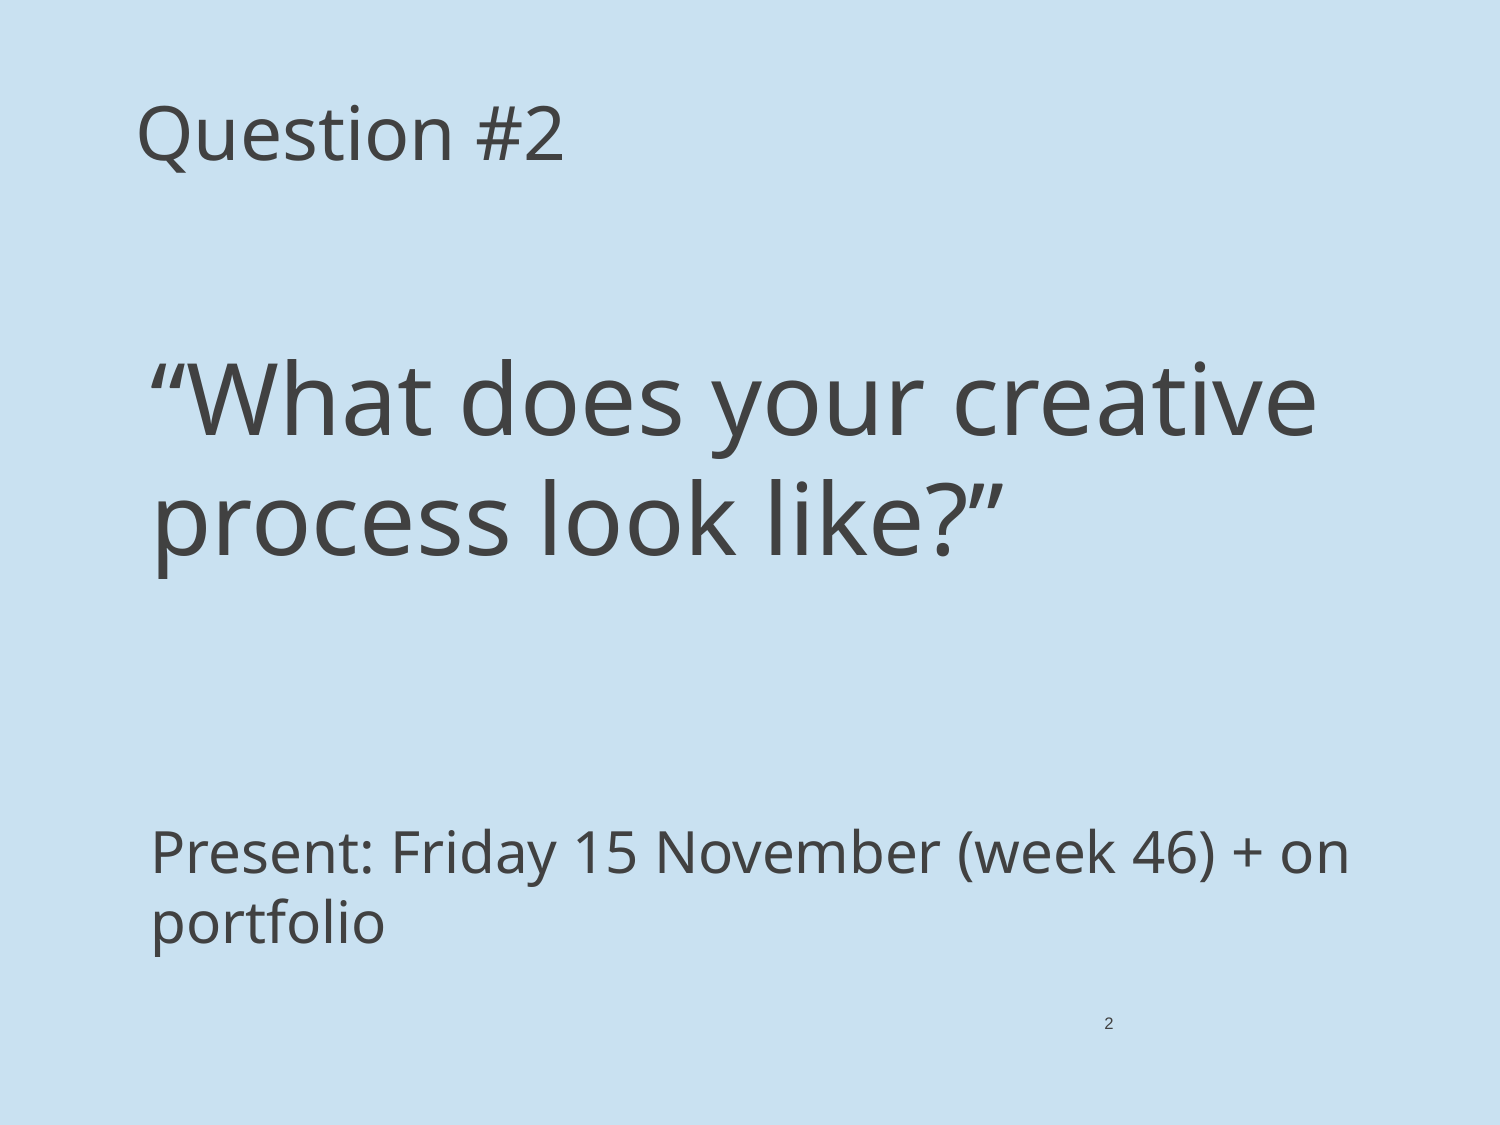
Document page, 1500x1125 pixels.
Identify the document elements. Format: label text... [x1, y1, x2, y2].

text_box Question #2 [120, 78, 582, 183]
text_box “What does your creative process look like?” Present: Friday 15 November (week 46) + on portfolio [135, 208, 1471, 963]
slide_number 2 [1104, 972, 1406, 1034]
